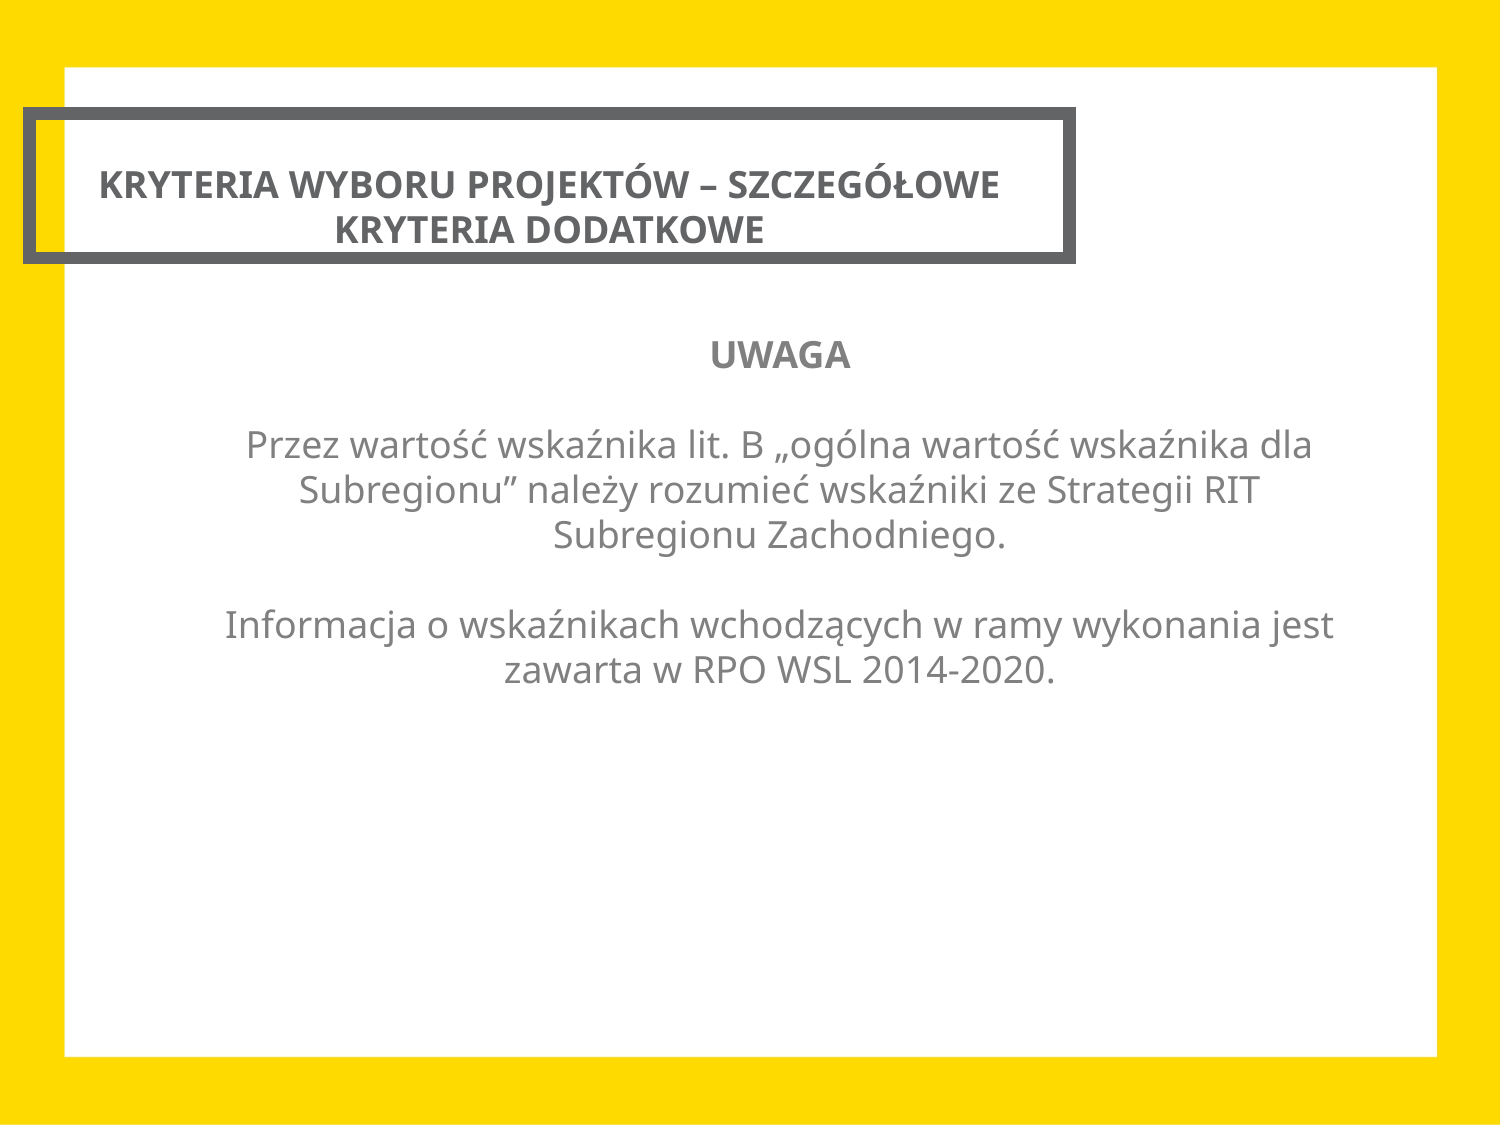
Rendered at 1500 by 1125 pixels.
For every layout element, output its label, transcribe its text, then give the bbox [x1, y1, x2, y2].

text_box KRYTERIA WYBORU PROJEKTÓW – SZCZEGÓŁOWE KRYTERIA DODATKOWE [29, 113, 1070, 259]
picture [0, 0, 1500, 1125]
text_box UWAGA Przez wartość wskaźnika lit. B „ogólna wartość wskaźnika dla Subregionu” należy rozumieć wskaźniki ze Strategii RIT Subregionu Zachodniego. Informacja o wskaźnikach wchodzących w ramy wykonania jest zawarta w RPO WSL 2014-2020. [183, 278, 1377, 699]
